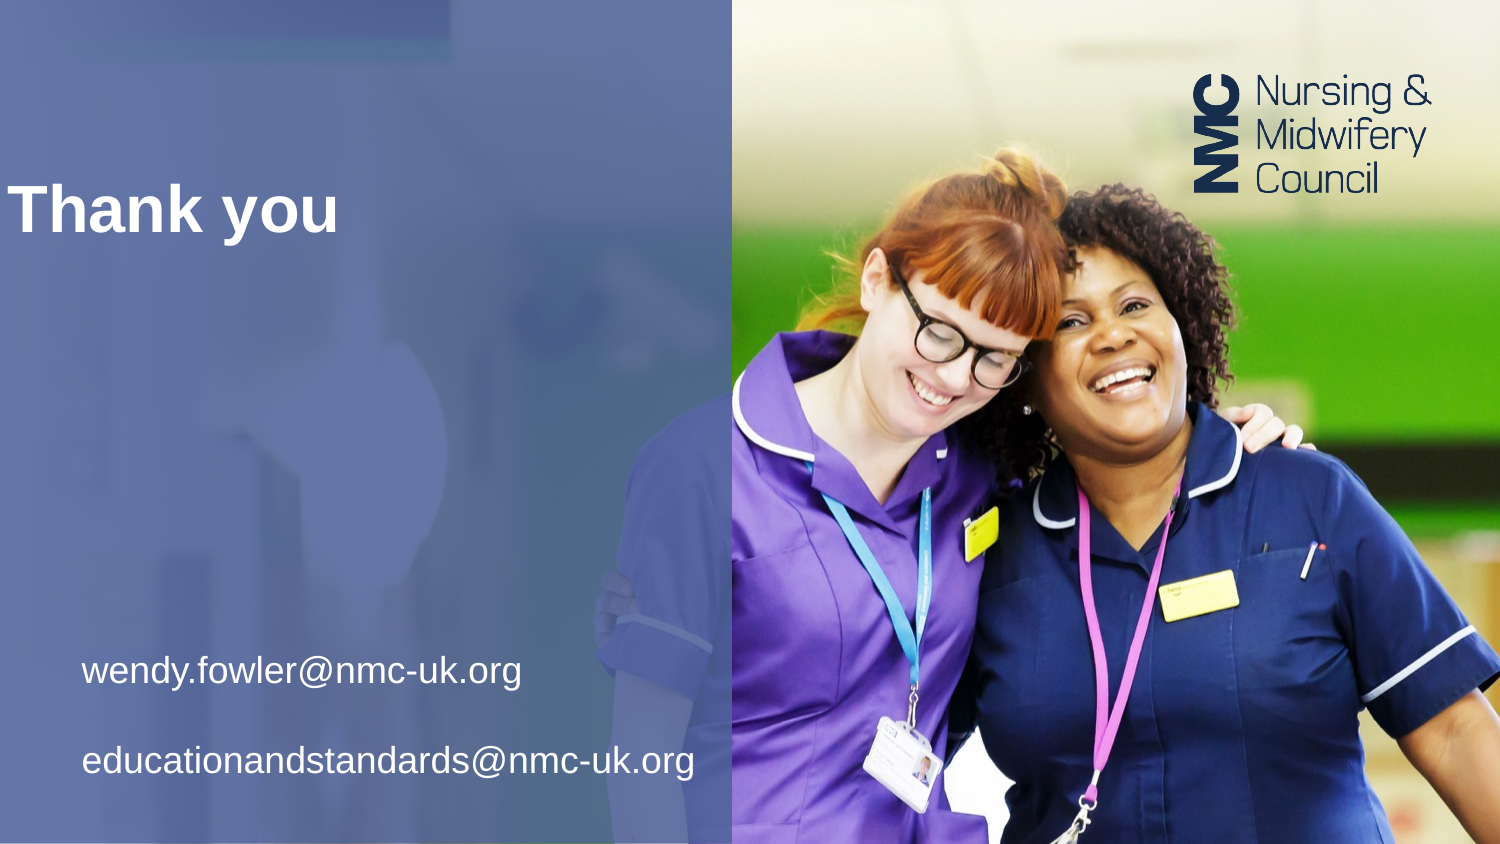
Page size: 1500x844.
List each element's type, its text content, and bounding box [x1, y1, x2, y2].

text_box wendy.fowler@nmc-uk.org educationandstandards@nmc-uk.org [74, 638, 734, 789]
picture [732, 0, 1500, 844]
title Thank you [0, 163, 586, 614]
